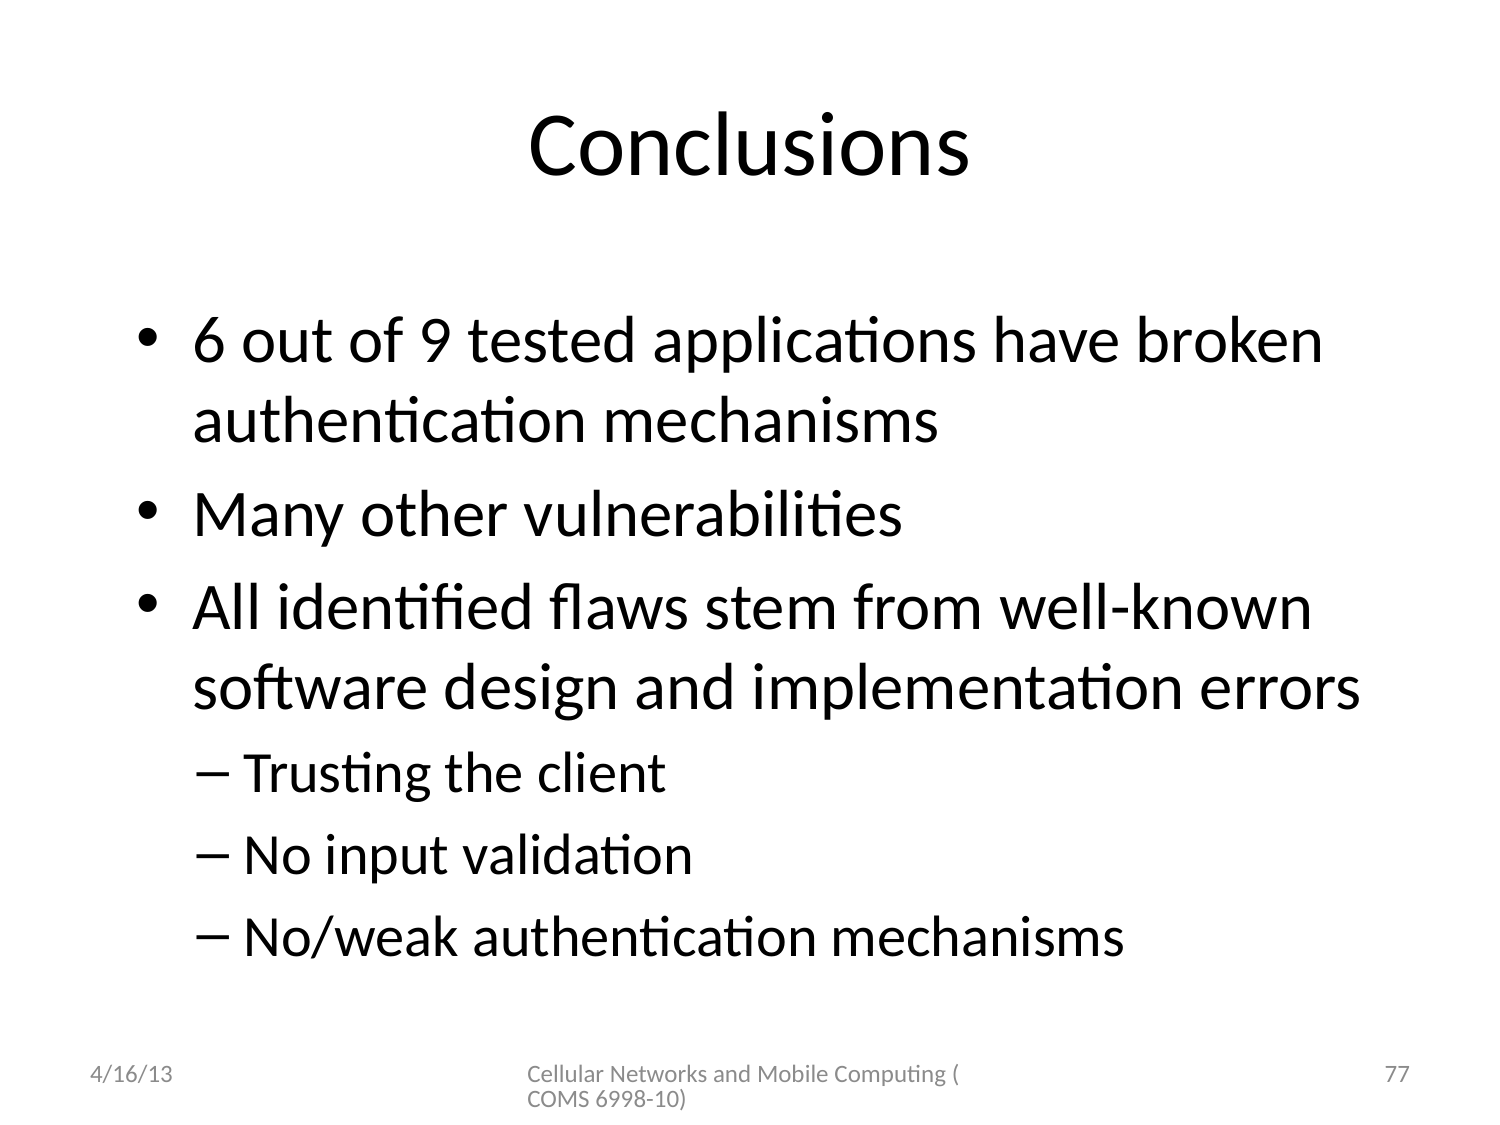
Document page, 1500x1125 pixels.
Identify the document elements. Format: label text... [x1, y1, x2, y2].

footer Cellular Networks and Mobile Computing (COMS 6998-10) [512, 1042, 988, 1103]
list 6 out of 9 tested applications have broken authentication mechanisms Many other vulnerabilities All identified flaws stem from well-known software design and implementation errors Trusting the client No input validation No/weak authentication mechanisms [74, 288, 1424, 1103]
title Conclusions [75, 45, 1425, 233]
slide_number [75, 1042, 425, 1103]
slide_number 77 [1074, 1042, 1425, 1103]
